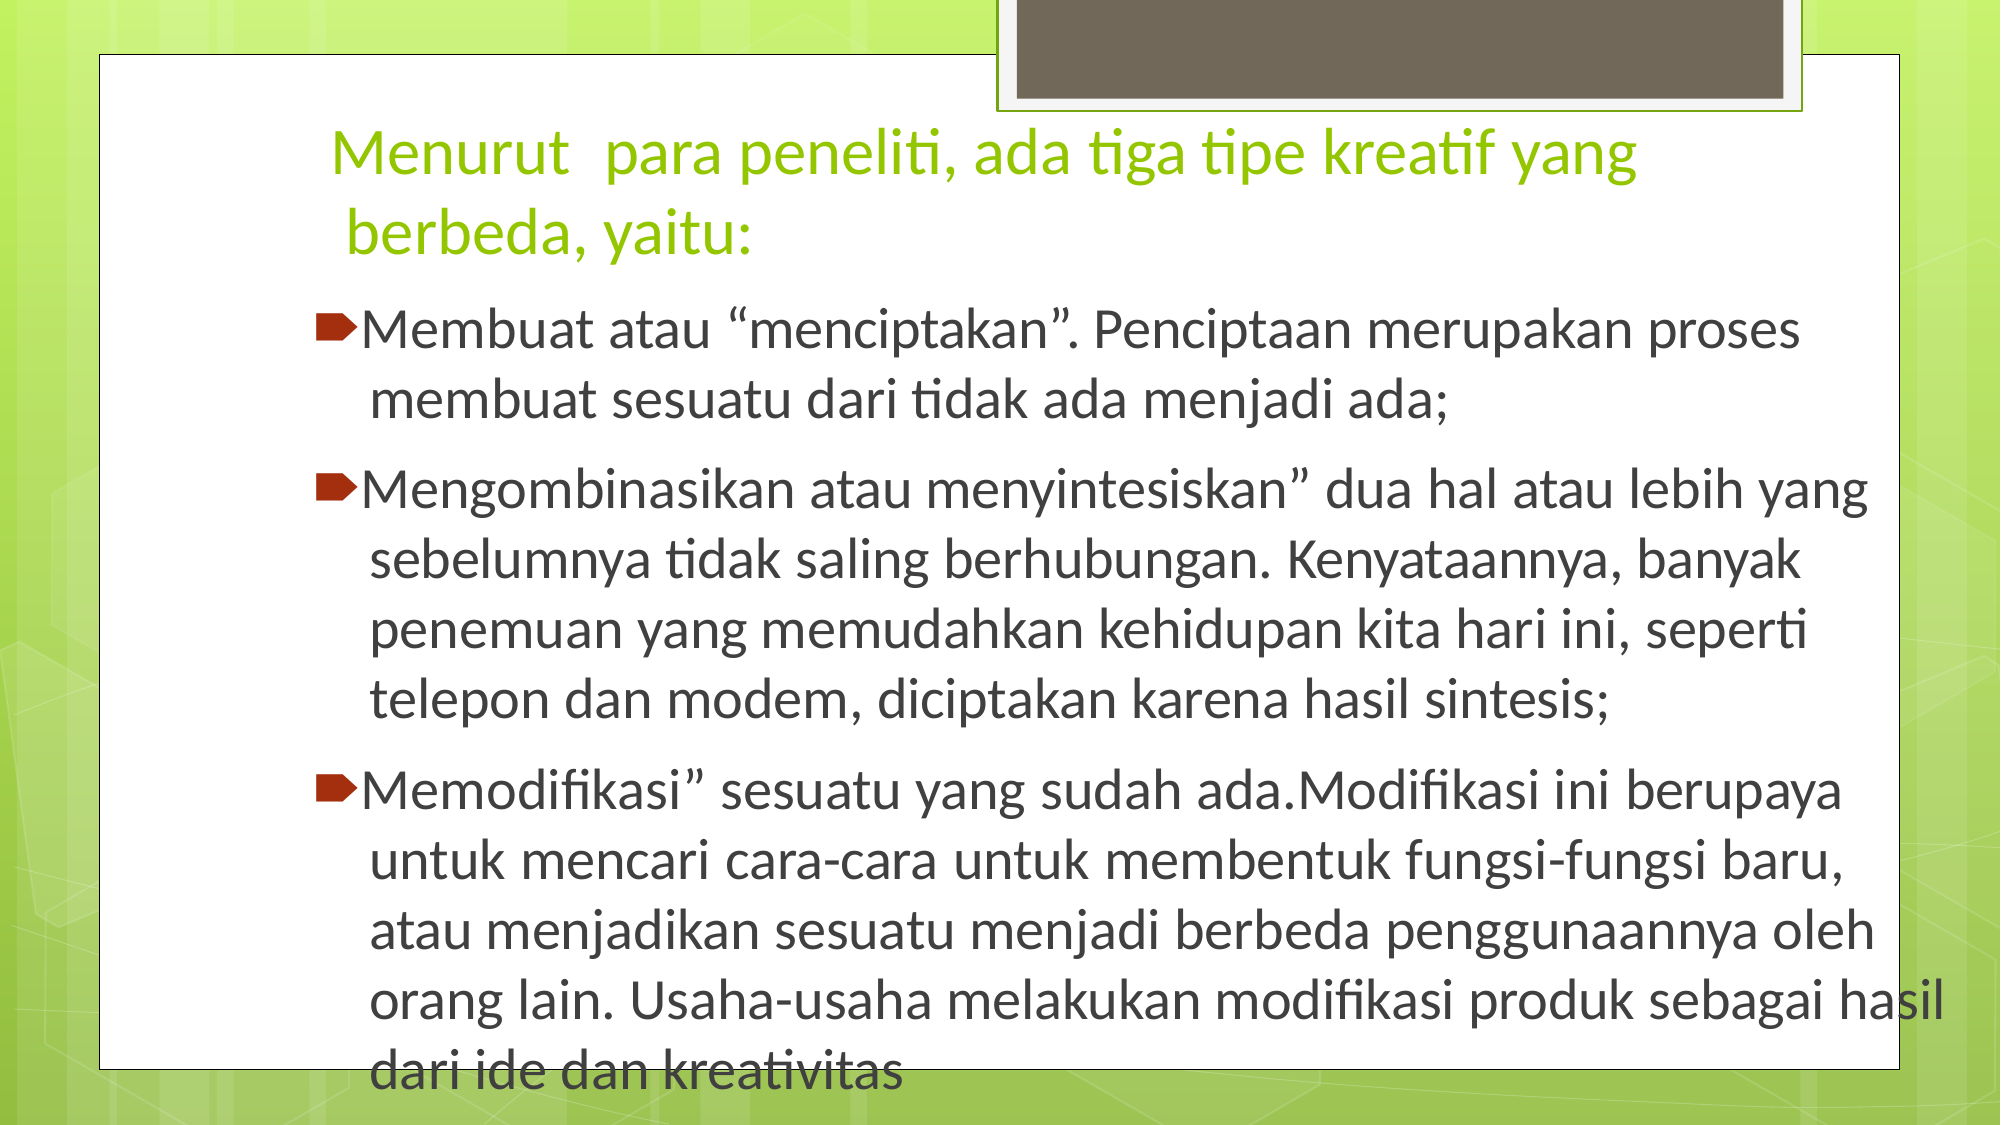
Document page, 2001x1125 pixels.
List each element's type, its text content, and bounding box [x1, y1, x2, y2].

text_box 🠶Membuat atau “menciptakan”. Penciptaan merupakan proses membuat sesuatu dari tidak ada menjadi ada; 🠶Mengombinasikan atau menyintesiskan” dua hal atau lebih yang sebelumnya tidak saling berhubungan. Kenyataannya, banyak penemuan yang memudahkan kehidupan kita hari ini, seperti telepon dan modem, diciptakan karena hasil sintesis; 🠶Memodifikasi” sesuatu yang sudah ada.Modifikasi ini berupaya untuk mencari cara-cara untuk membentuk fungsi-fungsi baru, atau menjadikan sesuatu menjadi berbeda penggunaannya oleh orang lain. Usaha-usaha melakukan modifikasi produk sebagai hasil dari ide dan kreativitas [311, 287, 1960, 1102]
title Menurut para peneliti, ada tiga tipe kreatif yang berbeda, yaitu: [328, 78, 1646, 268]
